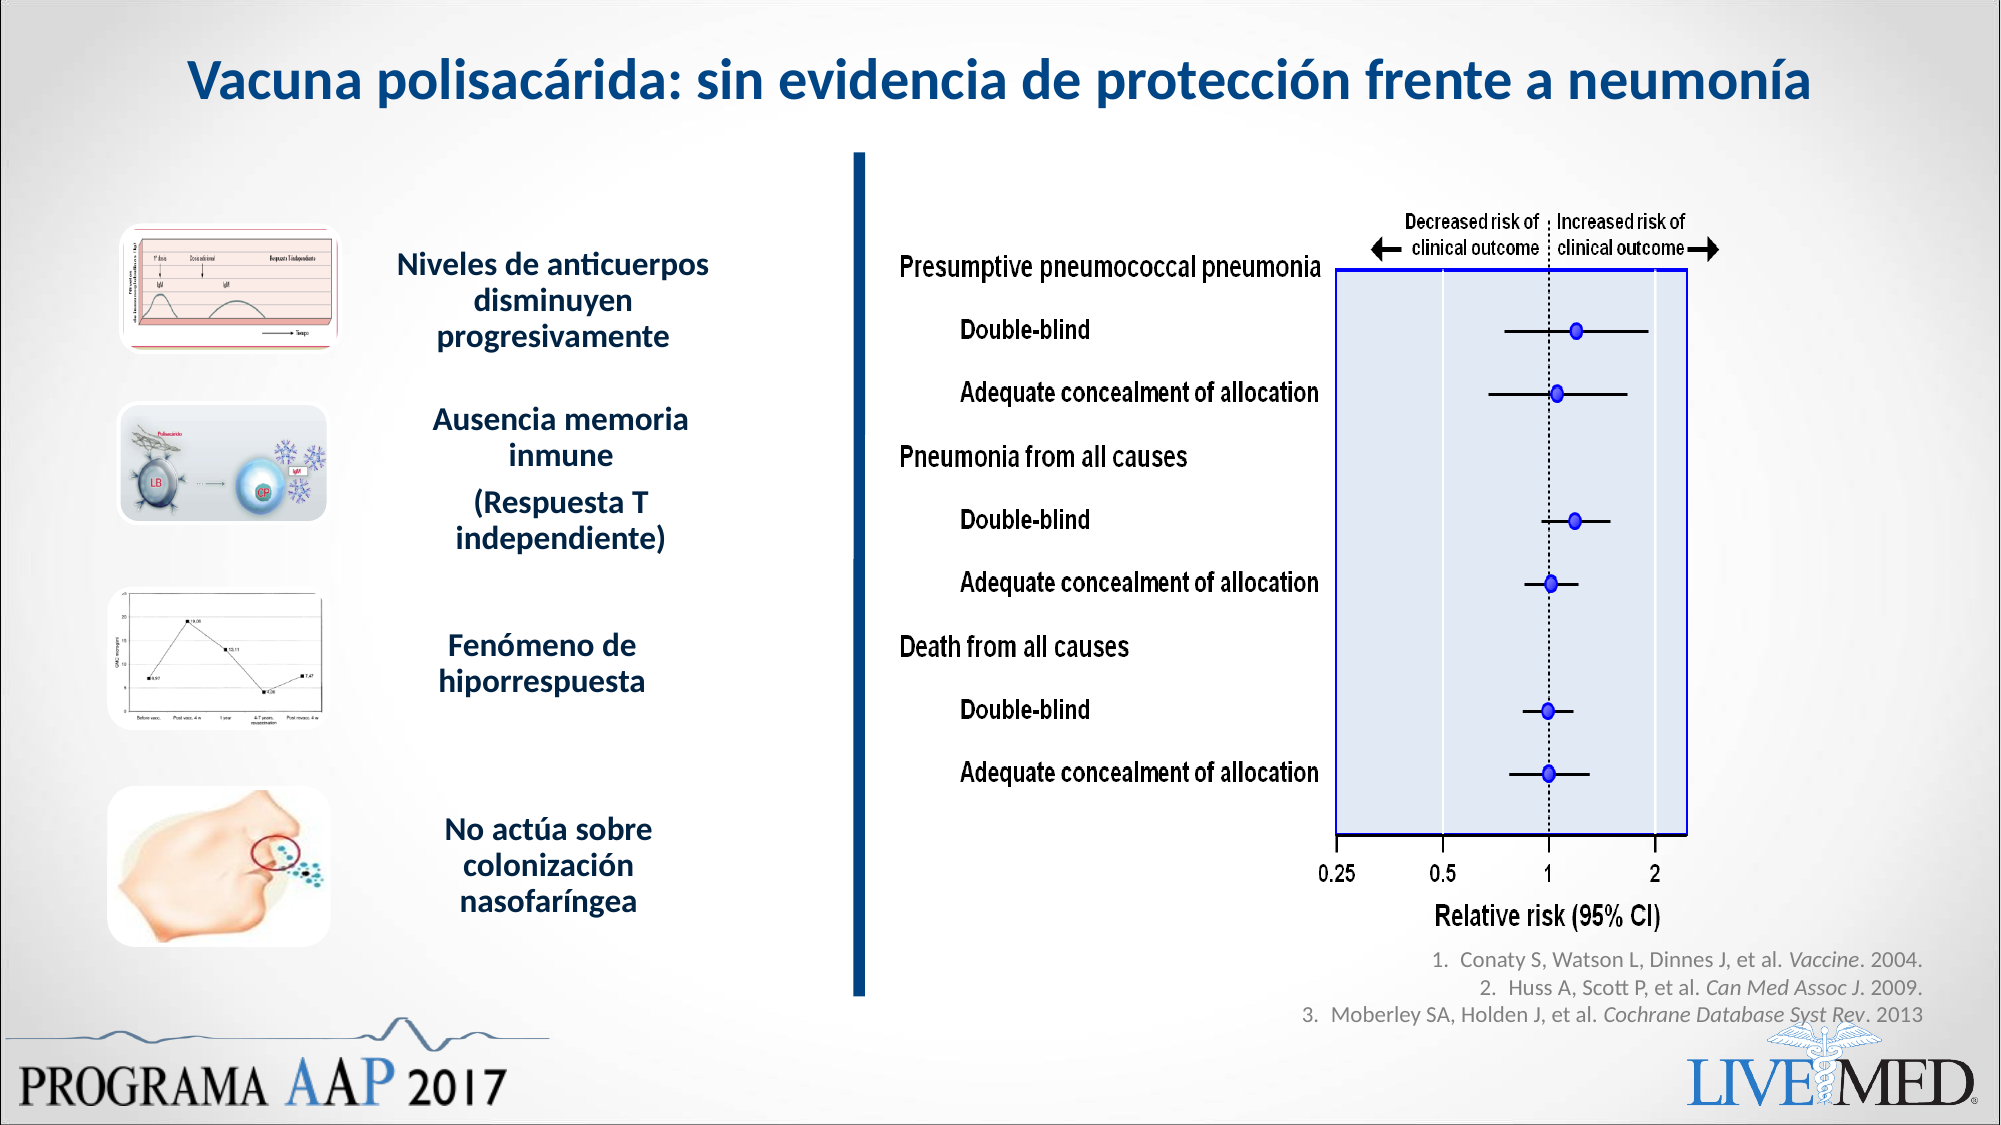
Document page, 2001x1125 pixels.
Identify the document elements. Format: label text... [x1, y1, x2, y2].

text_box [390, 790, 708, 1044]
text_box Conaty S, Watson L, Dinnes J, et al. Vaccine. 2004. Huss A, Scott P, et al. Can Med Assoc J. 2009. Moberley SA, Holden J, et al. Cochrane Database Syst Rev. 2013 [1023, 937, 1939, 1035]
title Vacuna polisacárida: sin evidencia de protección frente a neumonía [99, 26, 1900, 126]
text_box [366, 225, 740, 322]
text_box [107, 586, 331, 730]
text_box [116, 400, 331, 526]
text_box [107, 785, 331, 947]
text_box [390, 606, 695, 737]
picture [0, 0, 2001, 1125]
text_box [119, 223, 343, 355]
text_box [378, 380, 744, 524]
